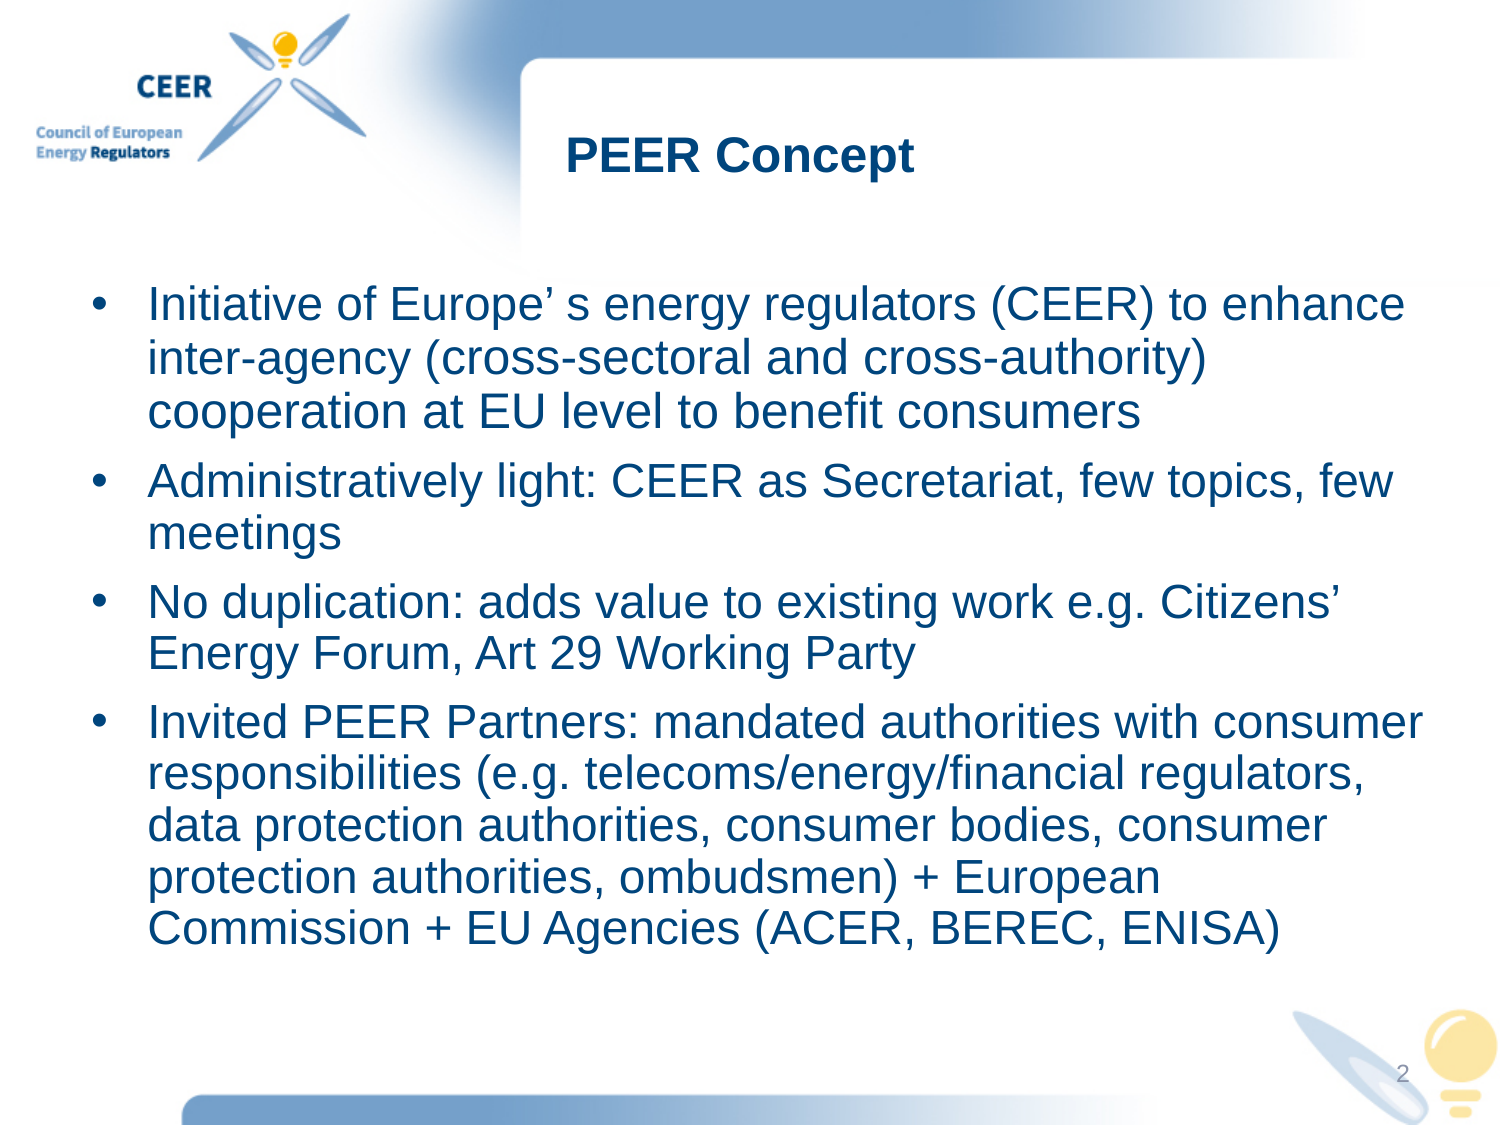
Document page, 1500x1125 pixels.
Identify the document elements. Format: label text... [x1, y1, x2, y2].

title PEER Concept [550, 72, 1425, 233]
slide_number 2 [1074, 1042, 1425, 1103]
text_box Initiative of Europe’ s energy regulators (CEER) to enhance inter-agency (cross-sectoral and cross-authority) cooperation at EU level to benefit consumers Administratively light: CEER as Secretariat, few topics, few meetings No duplication: adds value to existing work e.g. Citizens’ Energy Forum, Art 29 Working Party Invited PEER Partners: mandated authorities with consumer responsibilities (e.g. telecoms/energy/financial regulators, data protection authorities, consumer bodies, consumer protection authorities, ombudsmen) + European Commission + EU Agencies (ACER, BEREC, ENISA) [76, 338, 1447, 823]
picture [0, 0, 1500, 1125]
